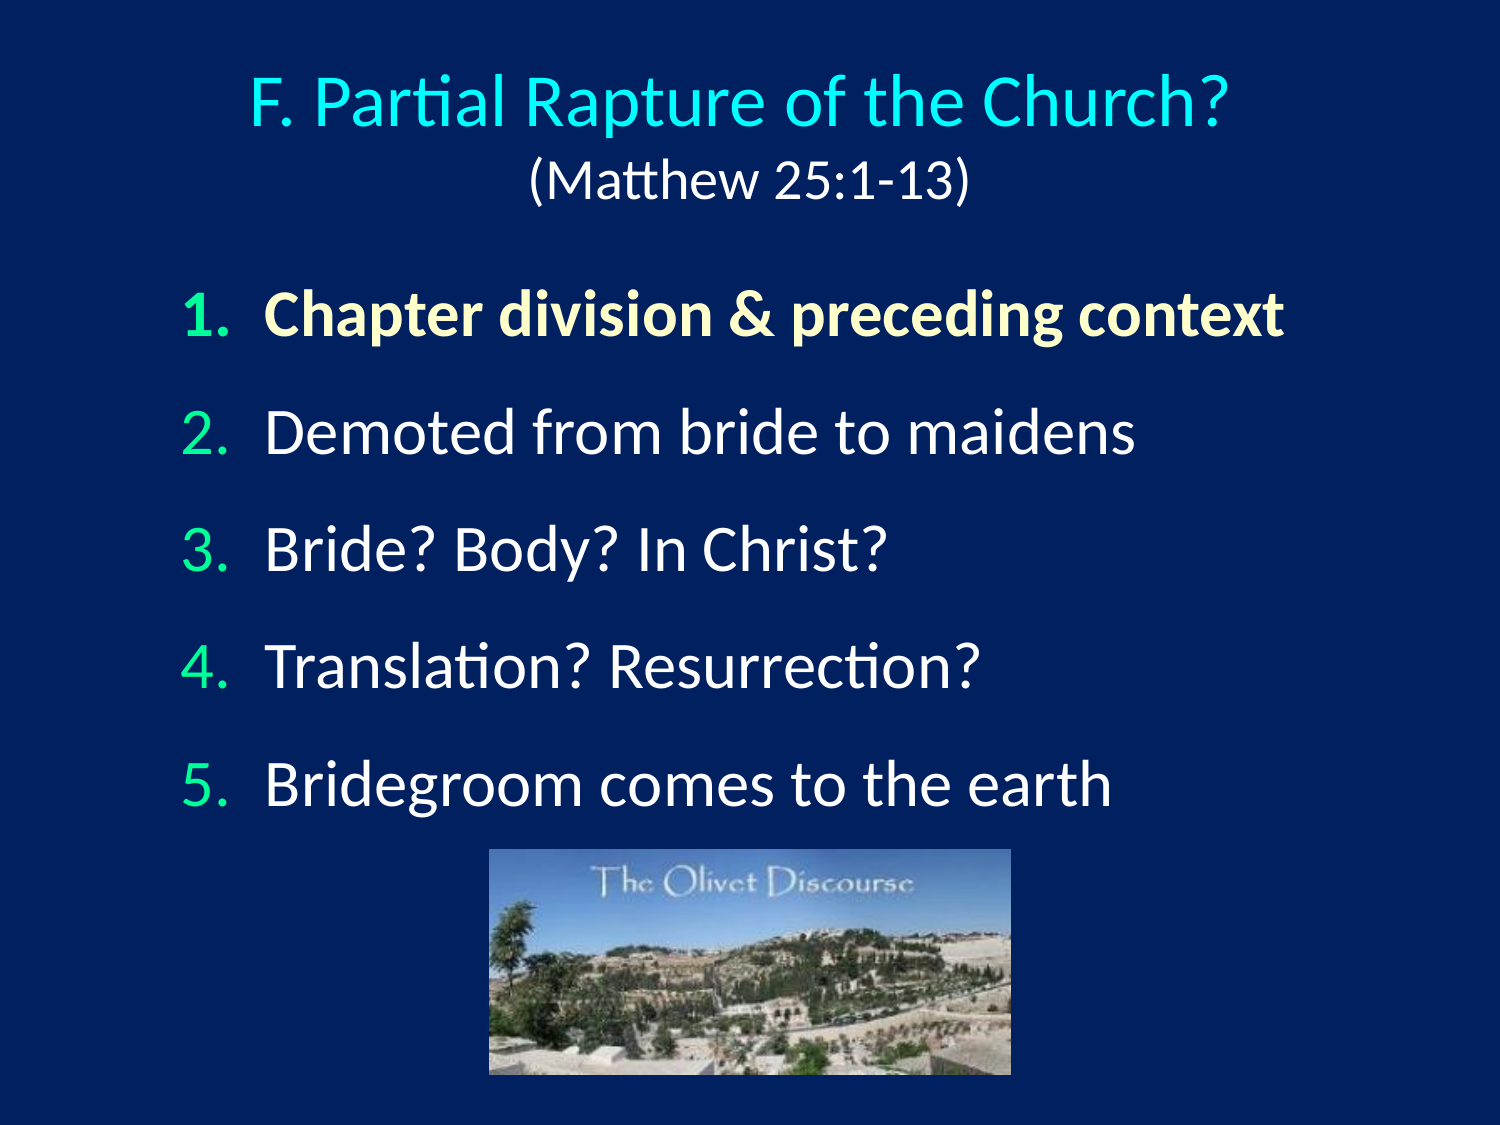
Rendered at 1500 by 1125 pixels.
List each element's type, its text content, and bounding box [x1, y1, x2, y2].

title F. Partial Rapture of the Church? (Matthew 25:1-13) [112, 37, 1388, 226]
picture [488, 849, 1012, 1076]
list Chapter division & preceding context Demoted from bride to maidens Bride? Body? In Christ? Translation? Resurrection? Bridegroom comes to the earth [165, 262, 1335, 826]
